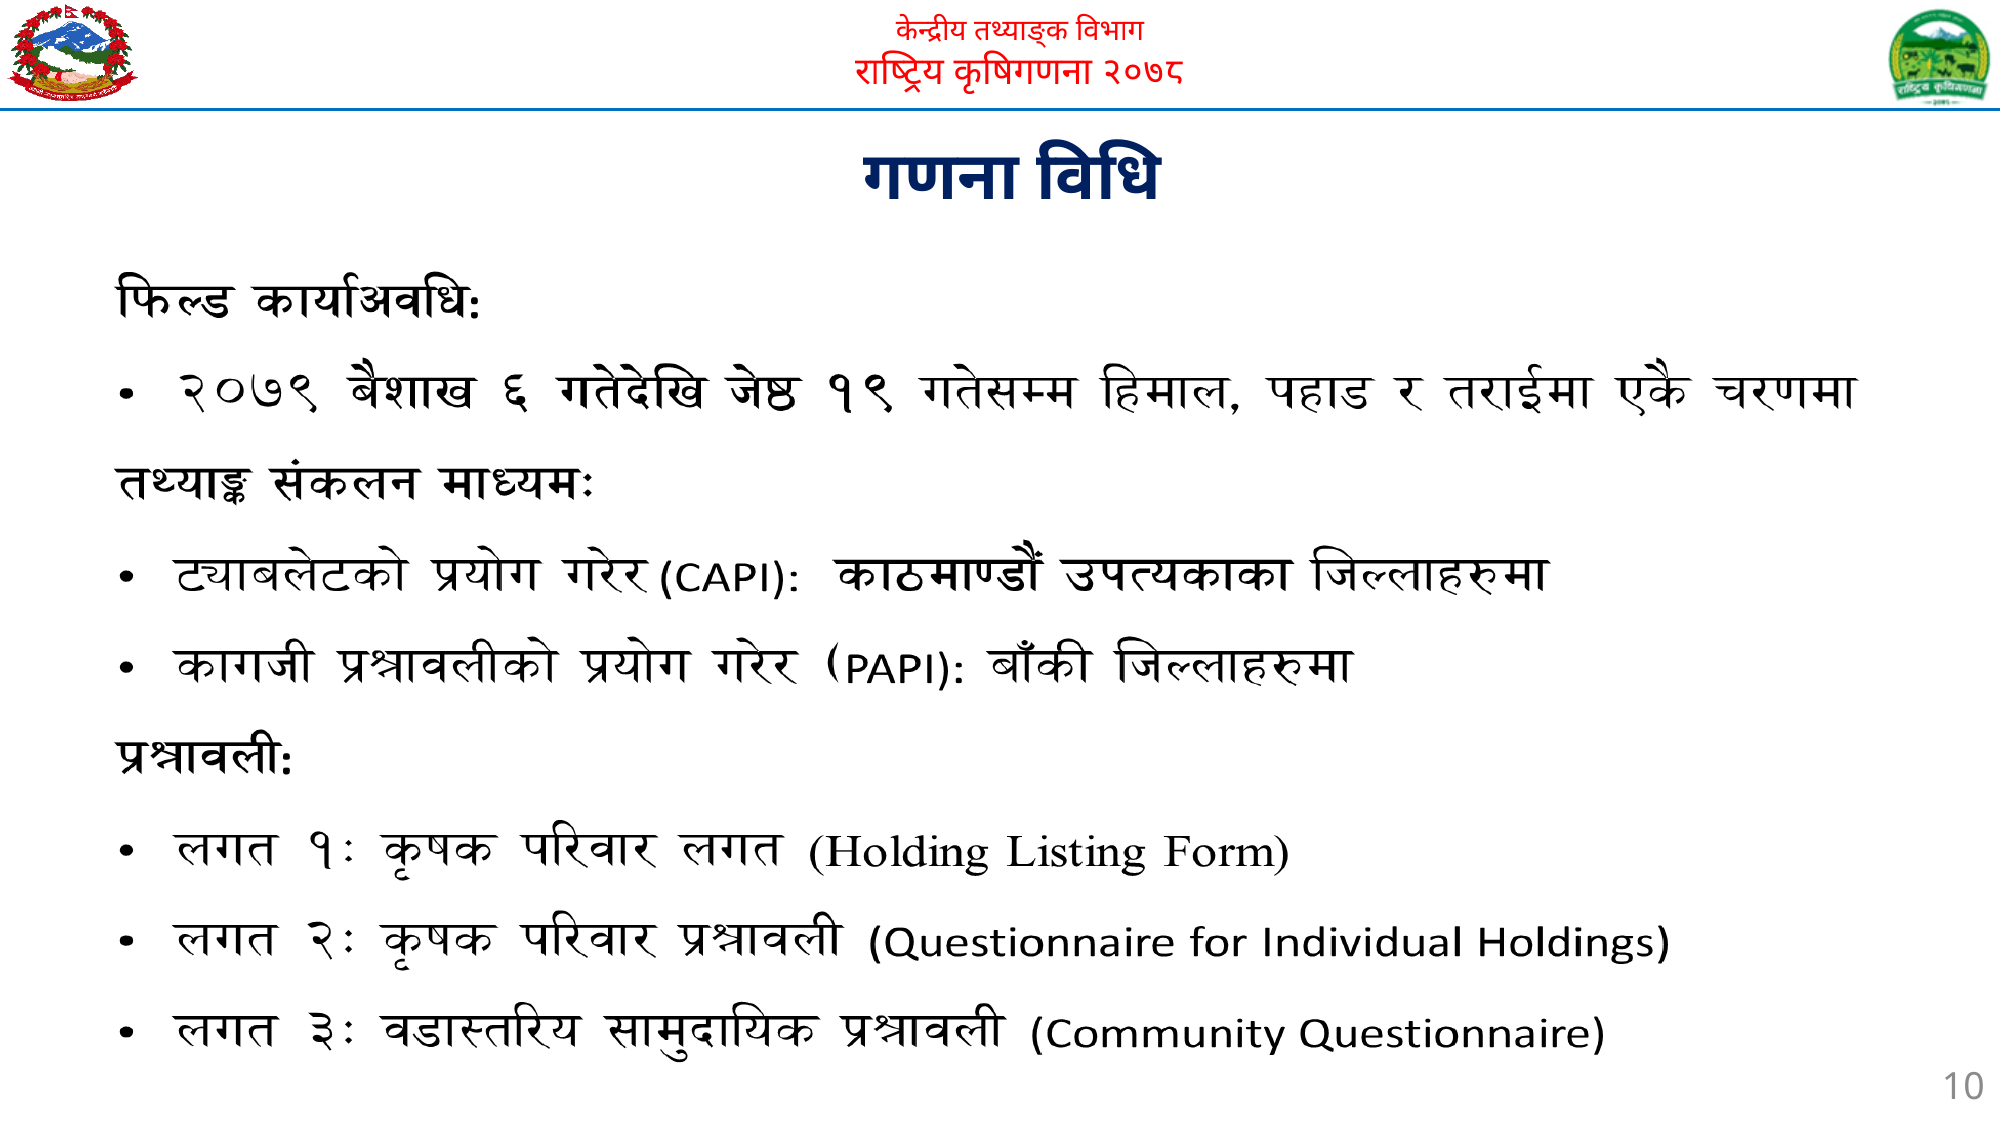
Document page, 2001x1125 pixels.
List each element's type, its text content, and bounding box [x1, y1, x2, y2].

slide_number 10 [1749, 1050, 2000, 1125]
picture [1887, 4, 1993, 108]
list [87, 262, 1913, 1088]
picture [7, 4, 138, 101]
title गणना विधि [112, 125, 1913, 225]
